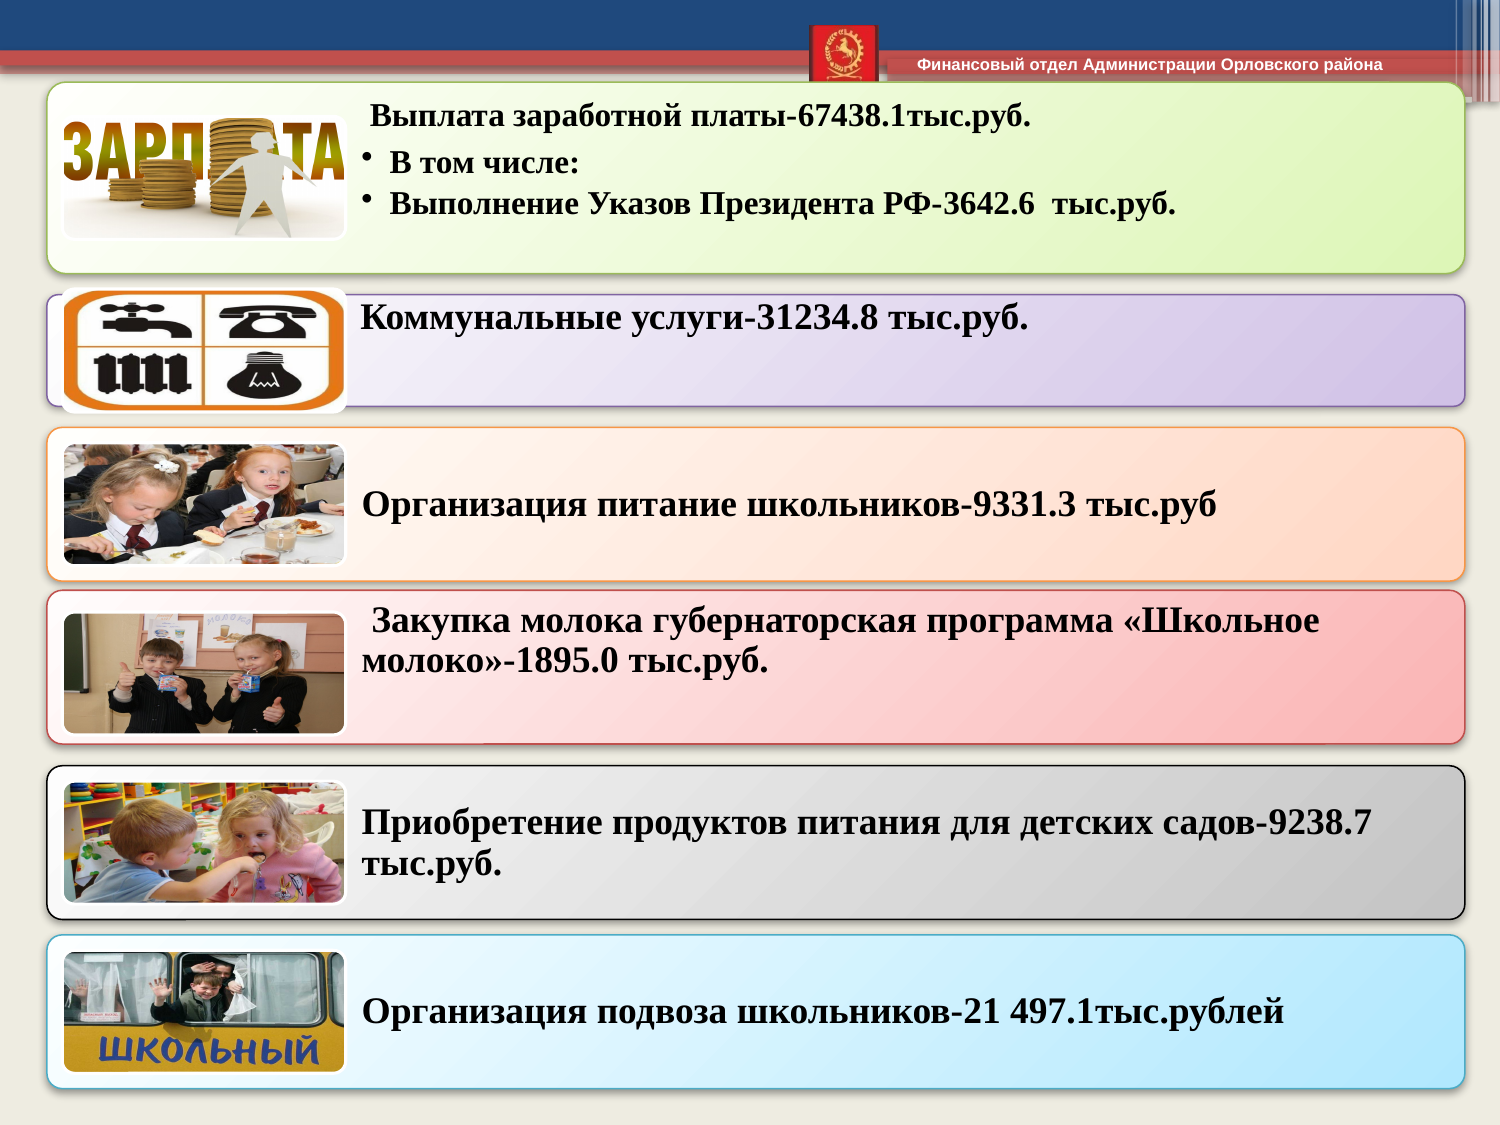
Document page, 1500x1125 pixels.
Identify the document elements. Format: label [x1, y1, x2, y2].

text_box [46, 81, 1466, 1091]
picture [809, 25, 879, 81]
